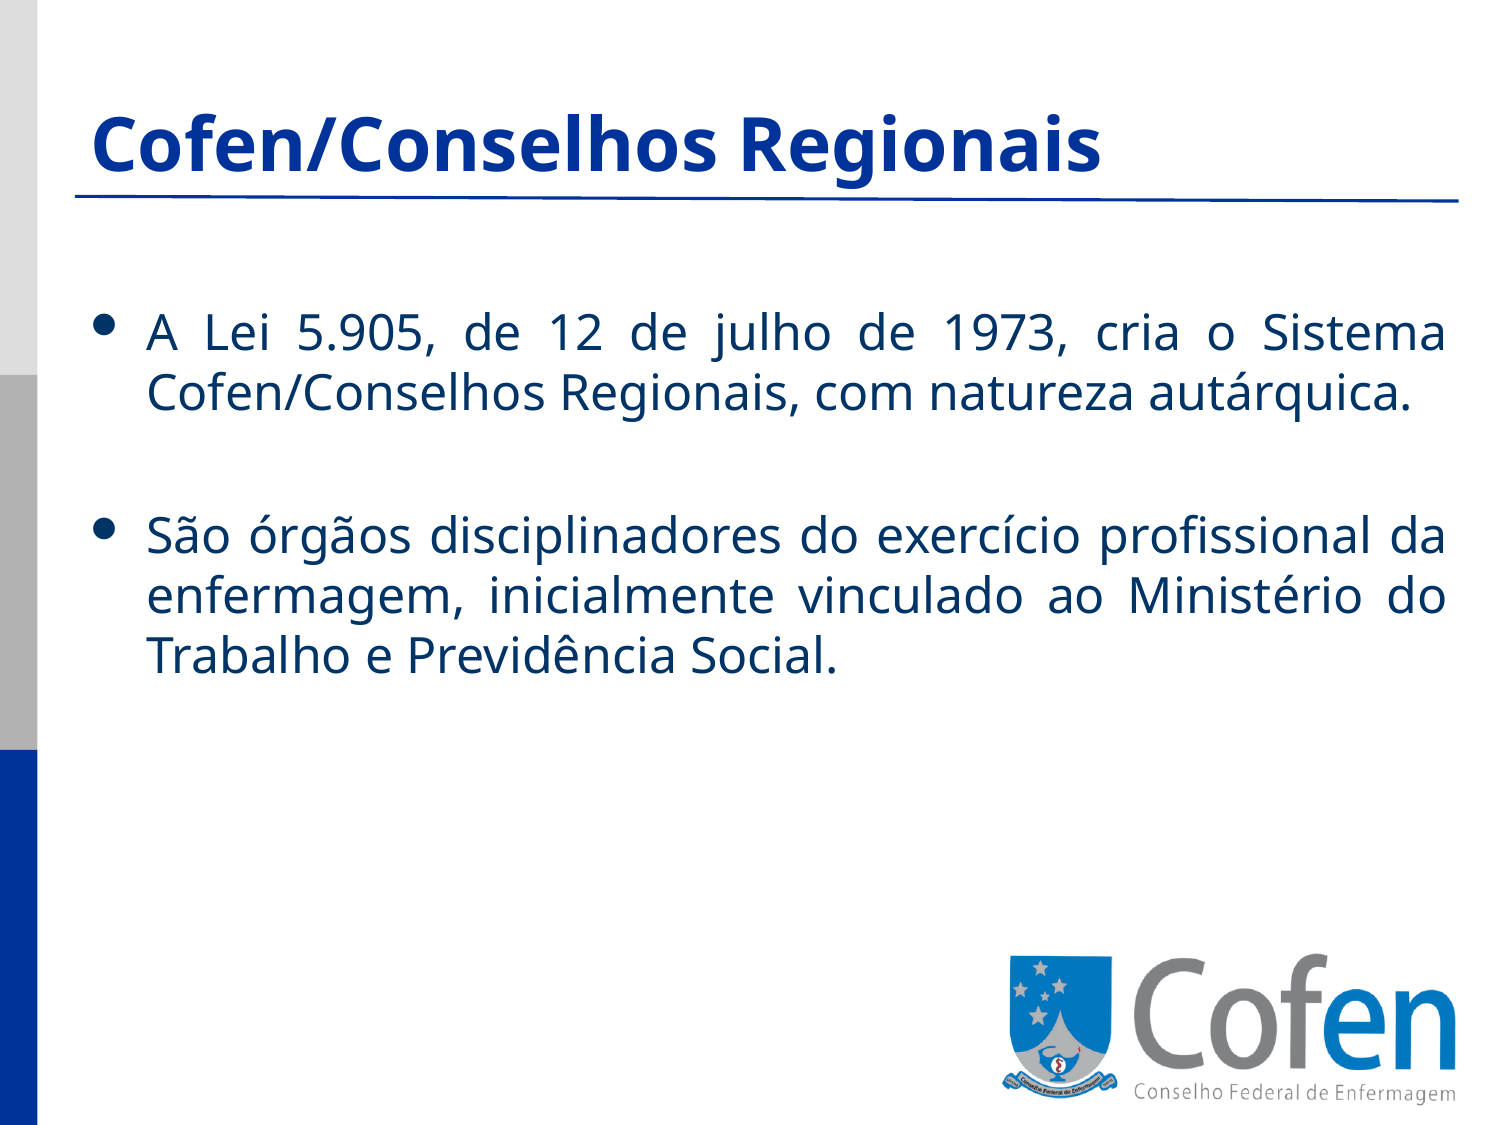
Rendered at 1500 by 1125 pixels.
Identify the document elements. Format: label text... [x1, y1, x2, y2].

picture [1000, 949, 1459, 1106]
list A Lei 5.905, de 12 de julho de 1973, cria o Sistema Cofen/Conselhos Regionais, com natureza autárquica. São órgãos disciplinadores do exercício profissional da enfermagem, inicialmente vinculado ao Ministério do Trabalho e Previdência Social. [75, 292, 1464, 904]
title Cofen/Conselhos Regionais [75, 95, 1464, 196]
